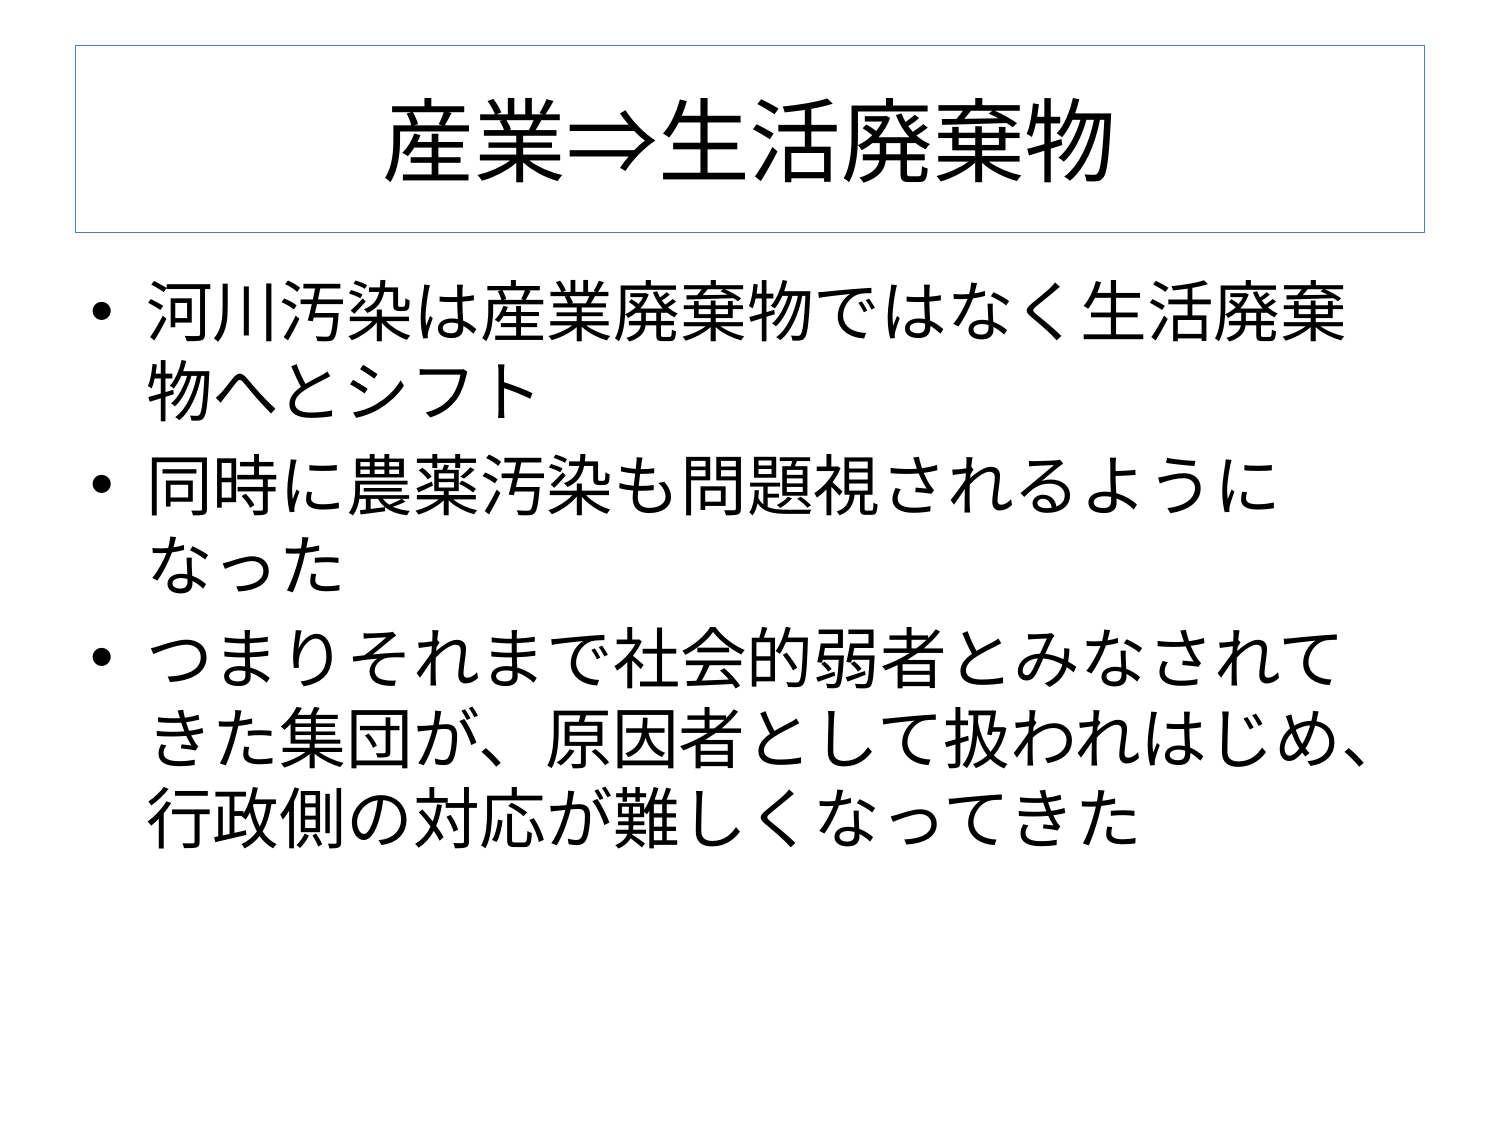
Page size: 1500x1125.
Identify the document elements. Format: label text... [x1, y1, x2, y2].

list 河川汚染は産業廃棄物ではなく生活廃棄物へとシフト 同時に農薬汚染も問題視されるようになった つまりそれまで社会的弱者とみなされてきた集団が、原因者として扱われはじめ、行政側の対応が難しくなってきた [75, 262, 1425, 1005]
title 産業⇒生活廃棄物 [75, 45, 1425, 233]
